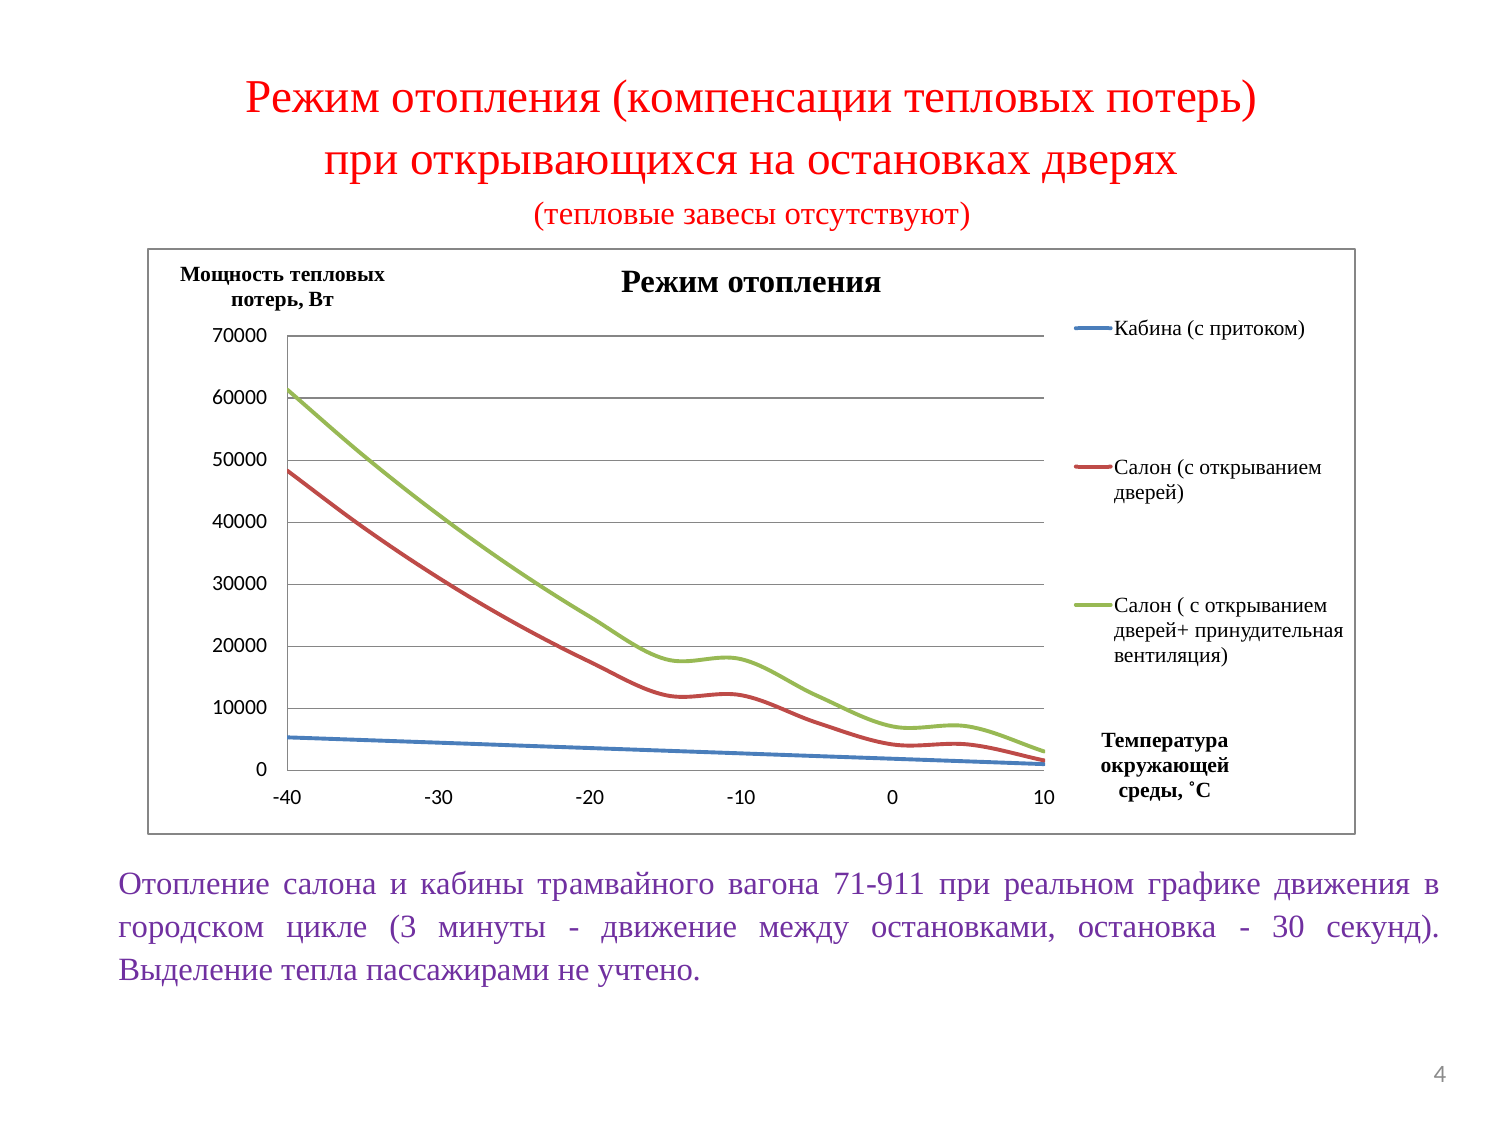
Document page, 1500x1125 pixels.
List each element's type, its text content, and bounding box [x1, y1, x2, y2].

slide_number 4 [1409, 1042, 1471, 1103]
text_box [40, 77, 1461, 1000]
